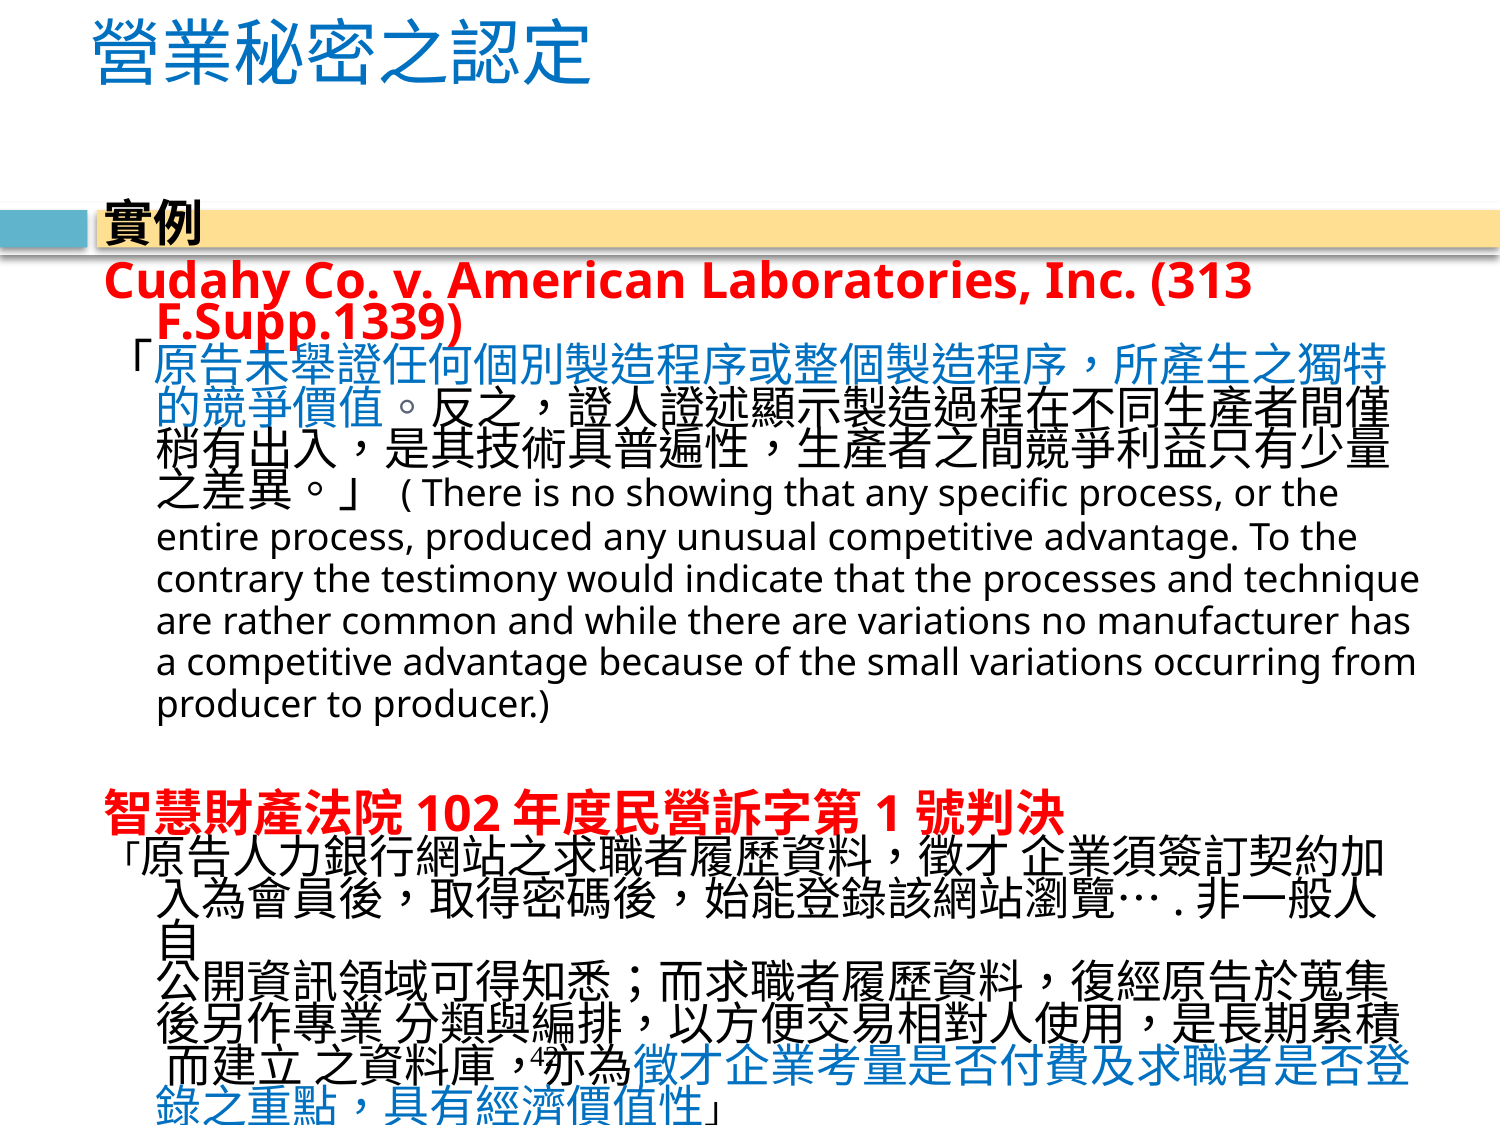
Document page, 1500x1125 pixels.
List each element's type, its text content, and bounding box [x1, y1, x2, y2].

list 實例 Cudahy Co. v. American Laboratories, Inc. (313 F.Supp.1339) 「原告未舉證任何個別製造程序或整個製造程序，所產生之獨特的競爭價值。反之，證人證述顯示製造過程在不同生產者間僅稍有出入，是其技術具普遍性，生產者之間競爭利益只有少量之差異。」( There is no showing that any specific process, or the entire process, produced any unusual competitive advantage. To the contrary the testimony would indicate that the processes and technique are rather common and while there are variations no manufacturer has a competitive advantage because of the small variations occurring from producer to producer.) 智慧財產法院102年度民營訴字第1號判決 「原告人力銀行網站之求職者履歷資料，徵才 企業須簽訂契約加 入為會員後，取得密碼後，始能登錄該網站瀏覽….非一般人自 公開資訊領域可得知悉；而求職者履歷資料，復經原告於蒐集 後另作專業 分類與編排，以方便交易相對人使用，是長期累積 而建立 之資料庫，亦為徵才企業考量是否付費及求職者是否登 錄之重點，具有經濟價值性」 [88, 184, 1439, 1125]
footer 42 [99, 1024, 990, 1085]
title 營業秘密之認定 [75, 0, 1425, 102]
